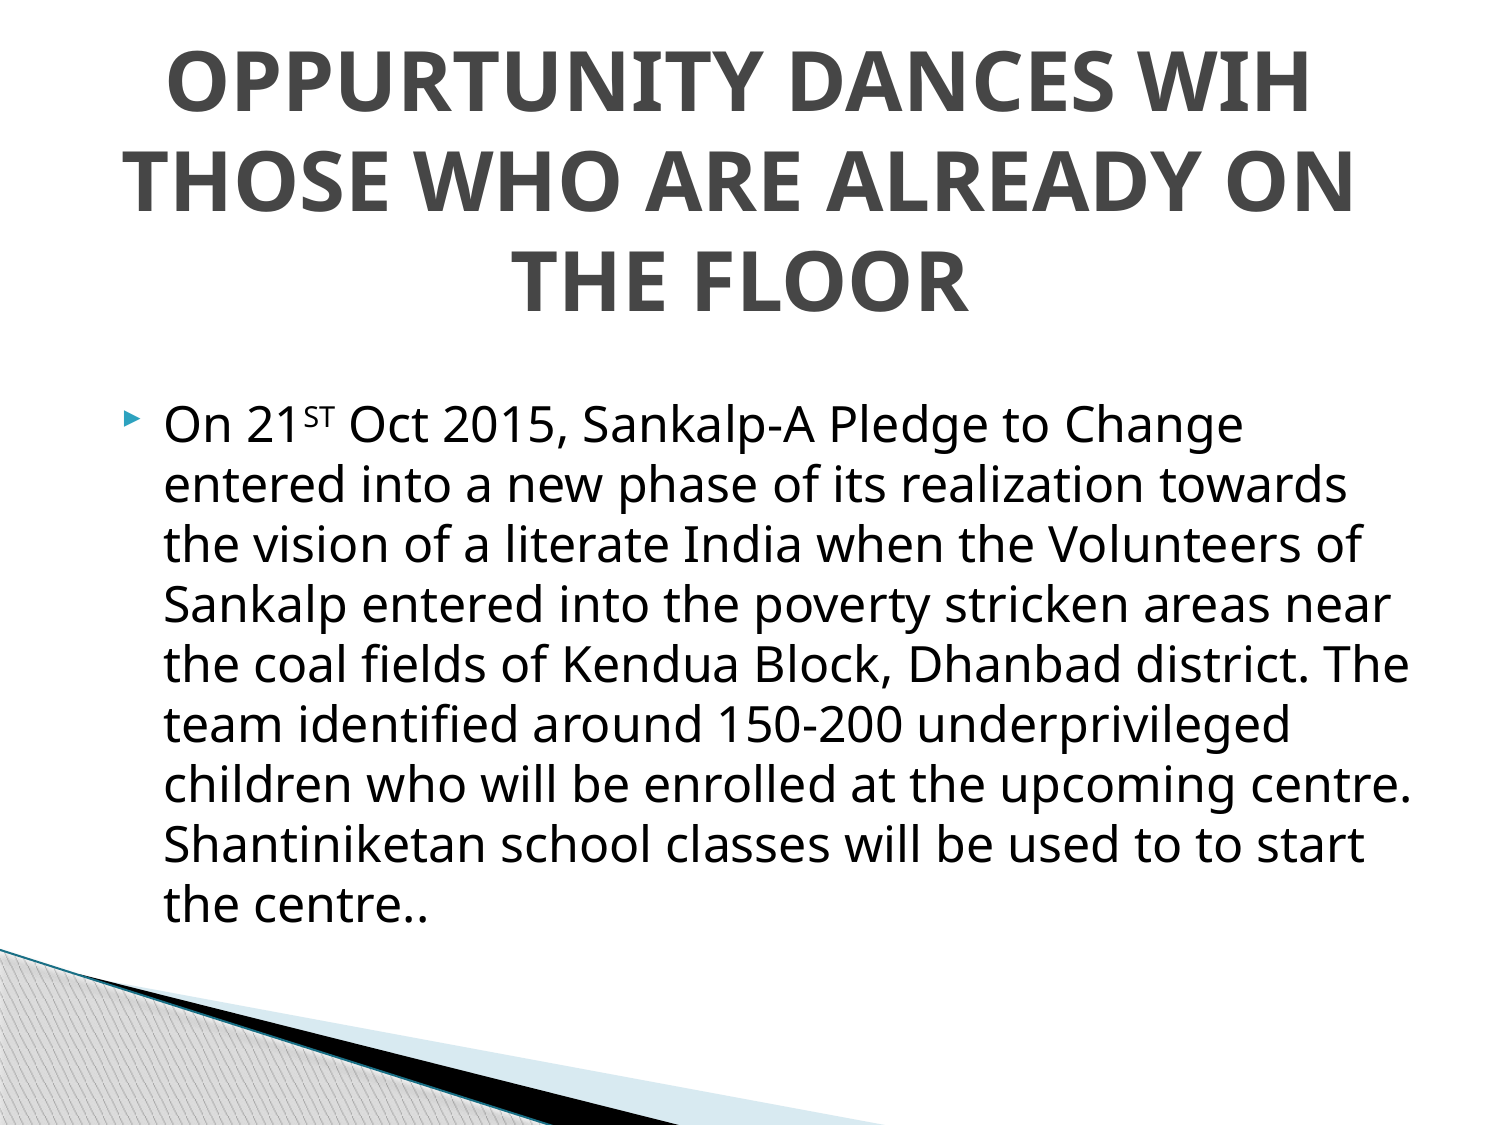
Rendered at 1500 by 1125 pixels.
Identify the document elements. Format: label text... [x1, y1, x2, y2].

list On 21ST Oct 2015, Sankalp-A Pledge to Change entered into a new phase of its realization towards the vision of a literate India when the Volunteers of Sankalp entered into the poverty stricken areas near the coal fields of Kendua Block, Dhanbad district. The team identified around 150-200 underprivileged children who will be enrolled at the upcoming centre. Shantiniketan school classes will be used to to start the centre.. [88, 385, 1439, 1012]
title OPPURTUNITY DANCES WIH THOSE WHO ARE ALREADY ON THE FLOOR [64, 42, 1415, 315]
